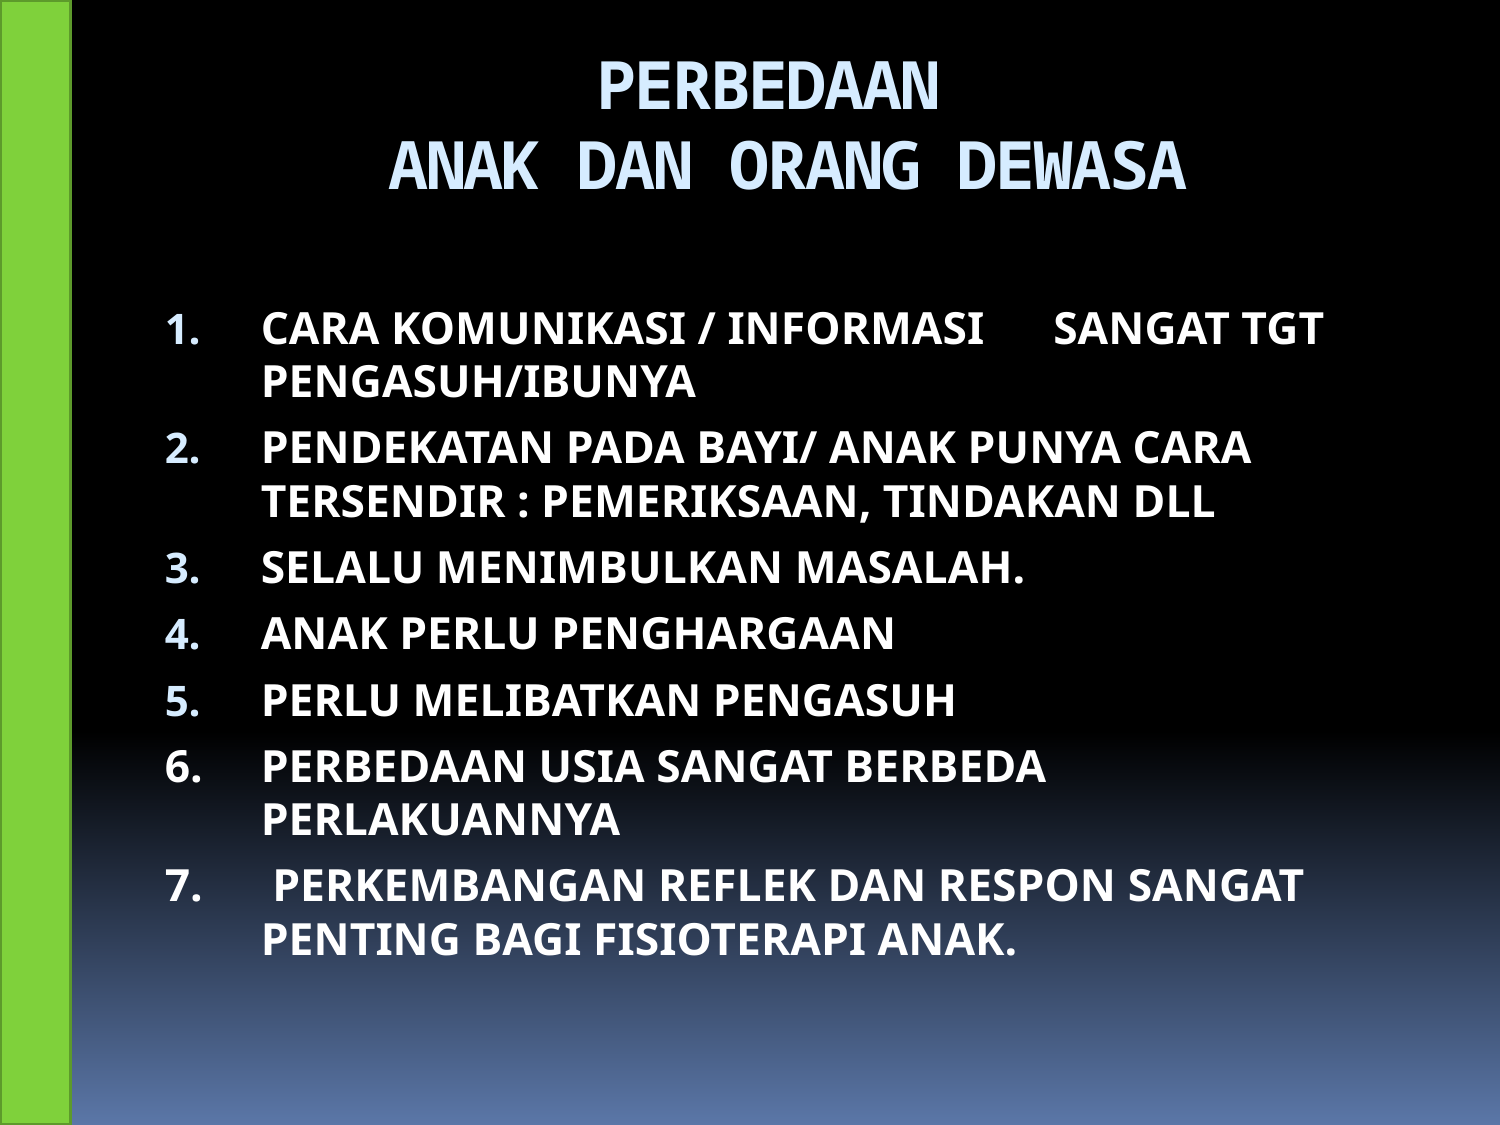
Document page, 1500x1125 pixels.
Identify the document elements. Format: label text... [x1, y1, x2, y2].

text_box [0, 0, 72, 1125]
title PERBEDAAN ANAK DAN ORANG DEWASA [150, 35, 1425, 211]
list CARA KOMUNIKASI / INFORMASI SANGAT TGT PENGASUH/IBUNYA PENDEKATAN PADA BAYI/ ANAK PUNYA CARA TERSENDIR : PEMERIKSAAN, TINDAKAN DLL SELALU MENIMBULKAN MASALAH. ANAK PERLU PENGHARGAAN PERLU MELIBATKAN PENGASUH 6. PERBEDAAN USIA SANGAT BERBEDA PERLAKUANNYA 7. PERKEMBANGAN REFLEK DAN RESPON SANGAT PENTING BAGI FISIOTERAPI ANAK. [150, 292, 1425, 1043]
